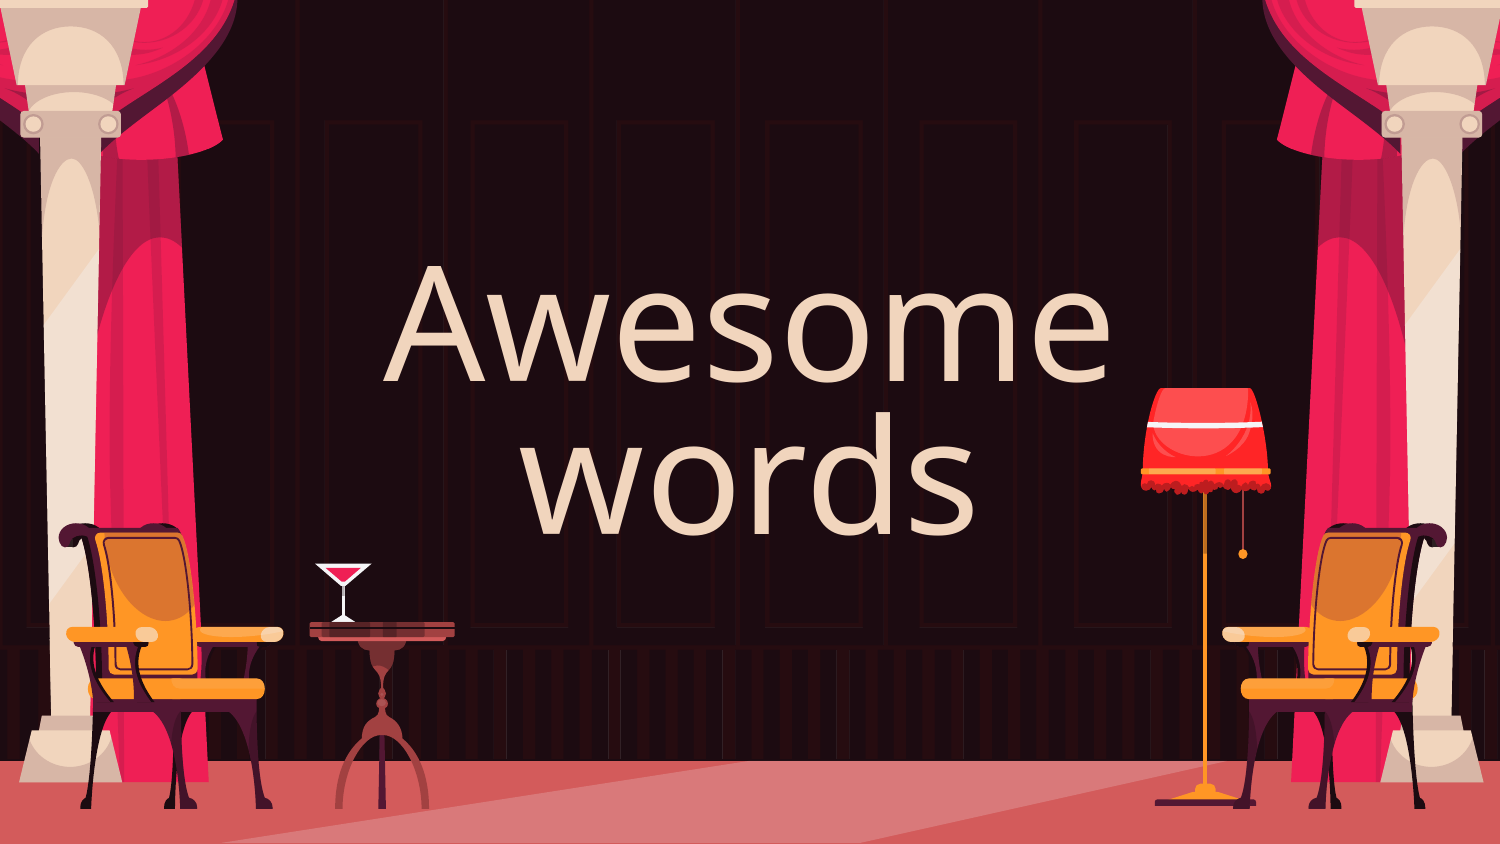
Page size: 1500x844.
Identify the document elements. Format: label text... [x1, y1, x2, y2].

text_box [1140, 387, 1273, 807]
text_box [309, 621, 455, 810]
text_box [1221, 523, 1448, 810]
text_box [314, 563, 372, 620]
title Awesome words [227, 243, 1273, 574]
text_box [58, 523, 285, 810]
